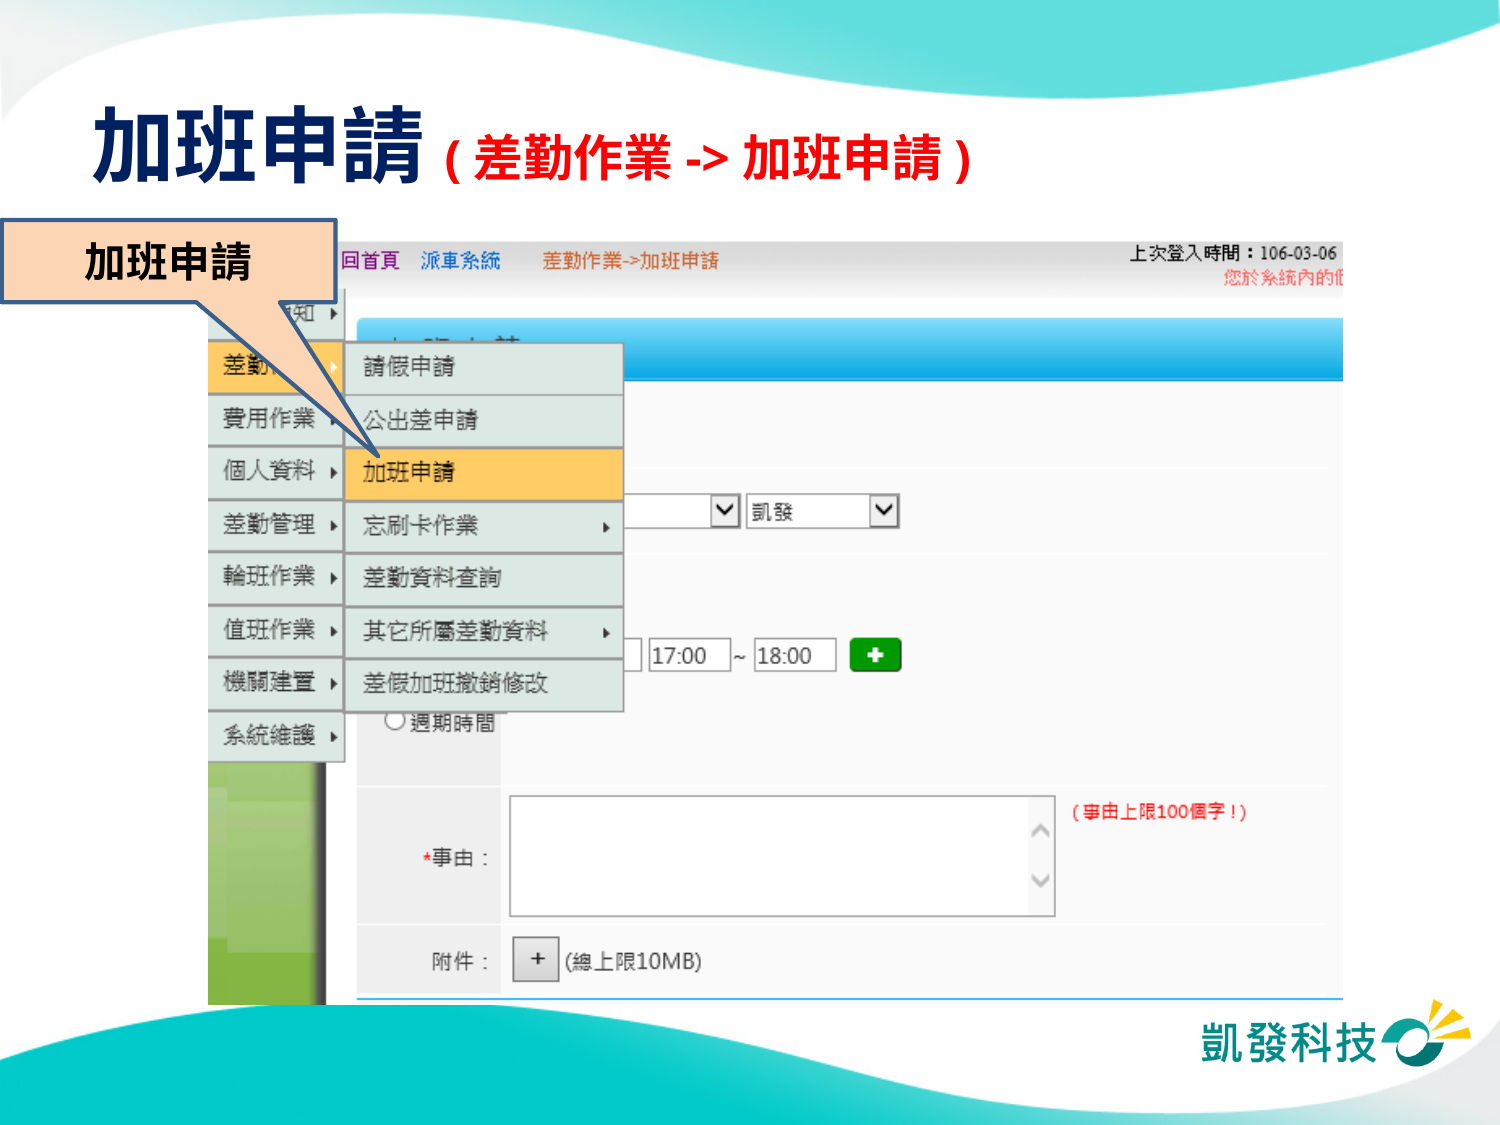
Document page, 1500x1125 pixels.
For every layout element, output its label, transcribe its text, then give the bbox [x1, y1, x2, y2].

picture [0, 0, 1500, 1125]
text_box 加班申請 [0, 217, 338, 310]
title 加班申請(差勤作業->加班申請) [76, 90, 1474, 197]
